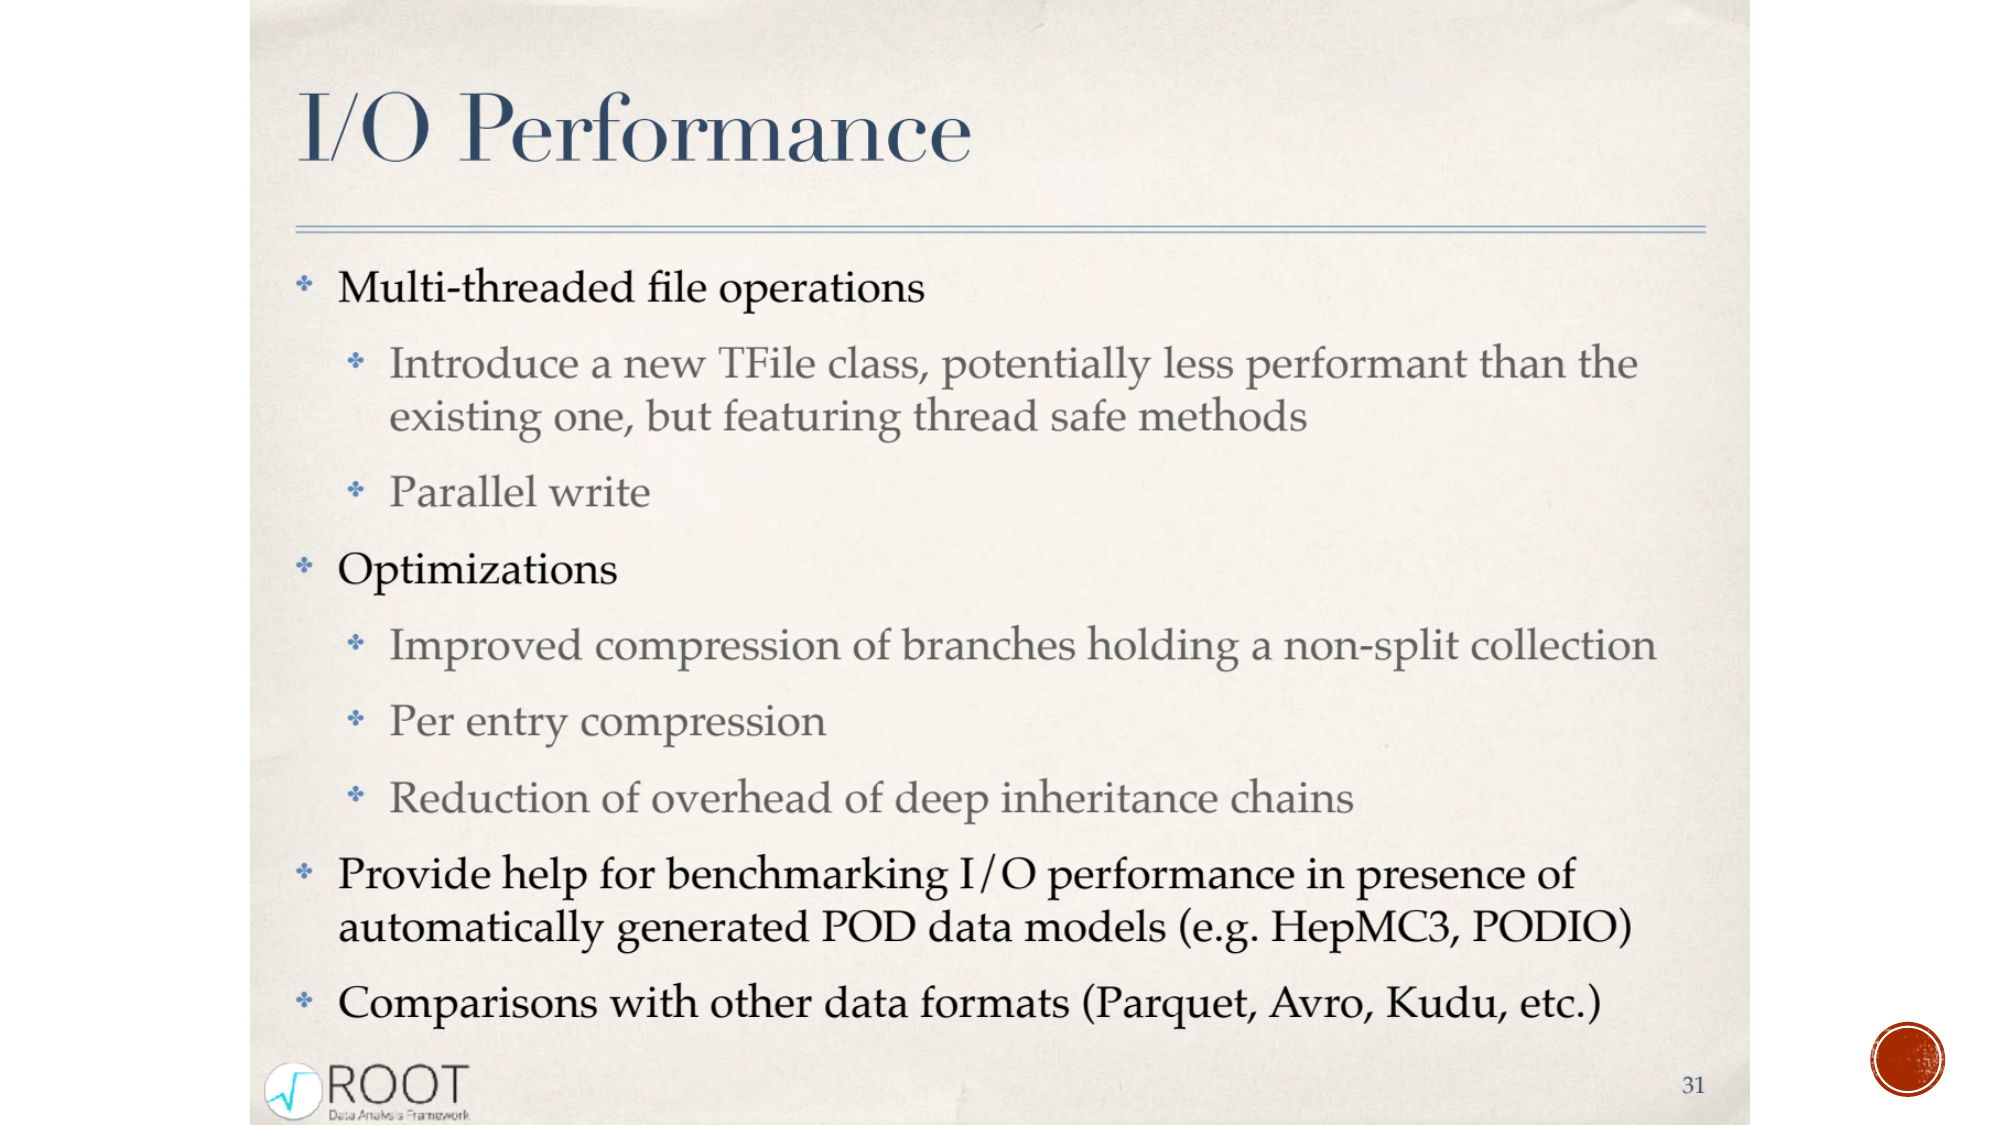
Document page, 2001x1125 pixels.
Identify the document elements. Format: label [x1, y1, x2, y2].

picture [254, 3, 1748, 1123]
